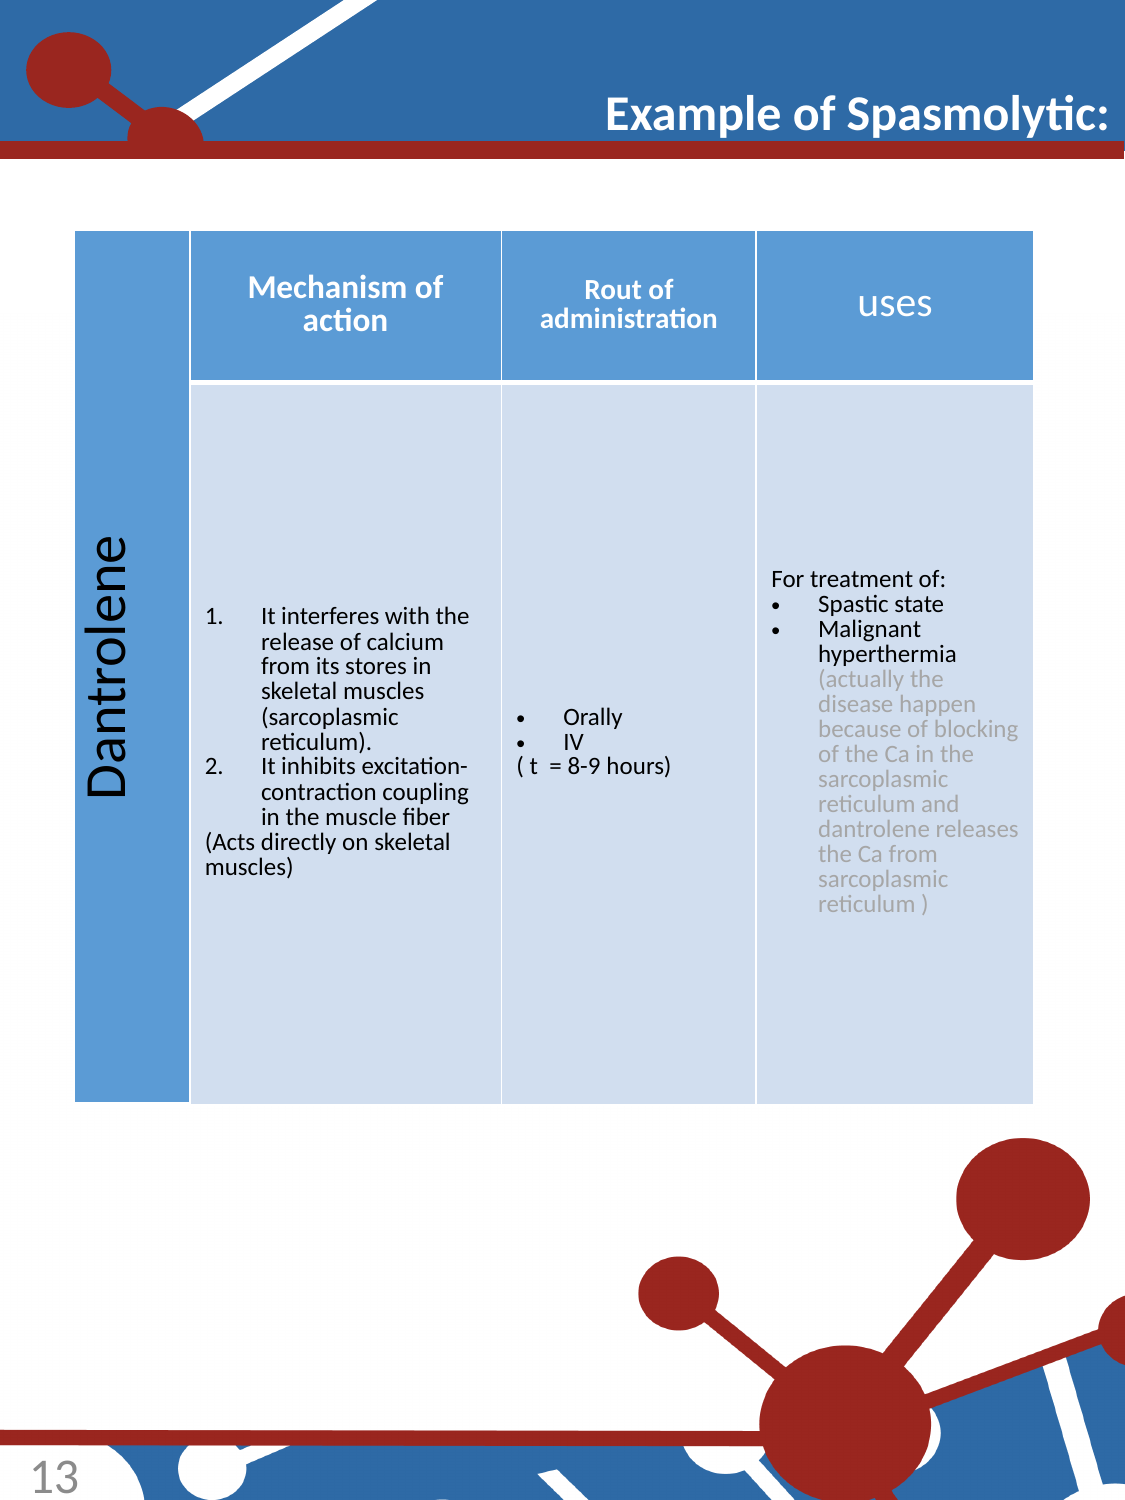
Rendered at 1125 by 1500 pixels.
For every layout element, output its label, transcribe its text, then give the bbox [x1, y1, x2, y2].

text_box Example of Spasmolytic: [577, 73, 1125, 148]
picture [0, 313, 1125, 1500]
